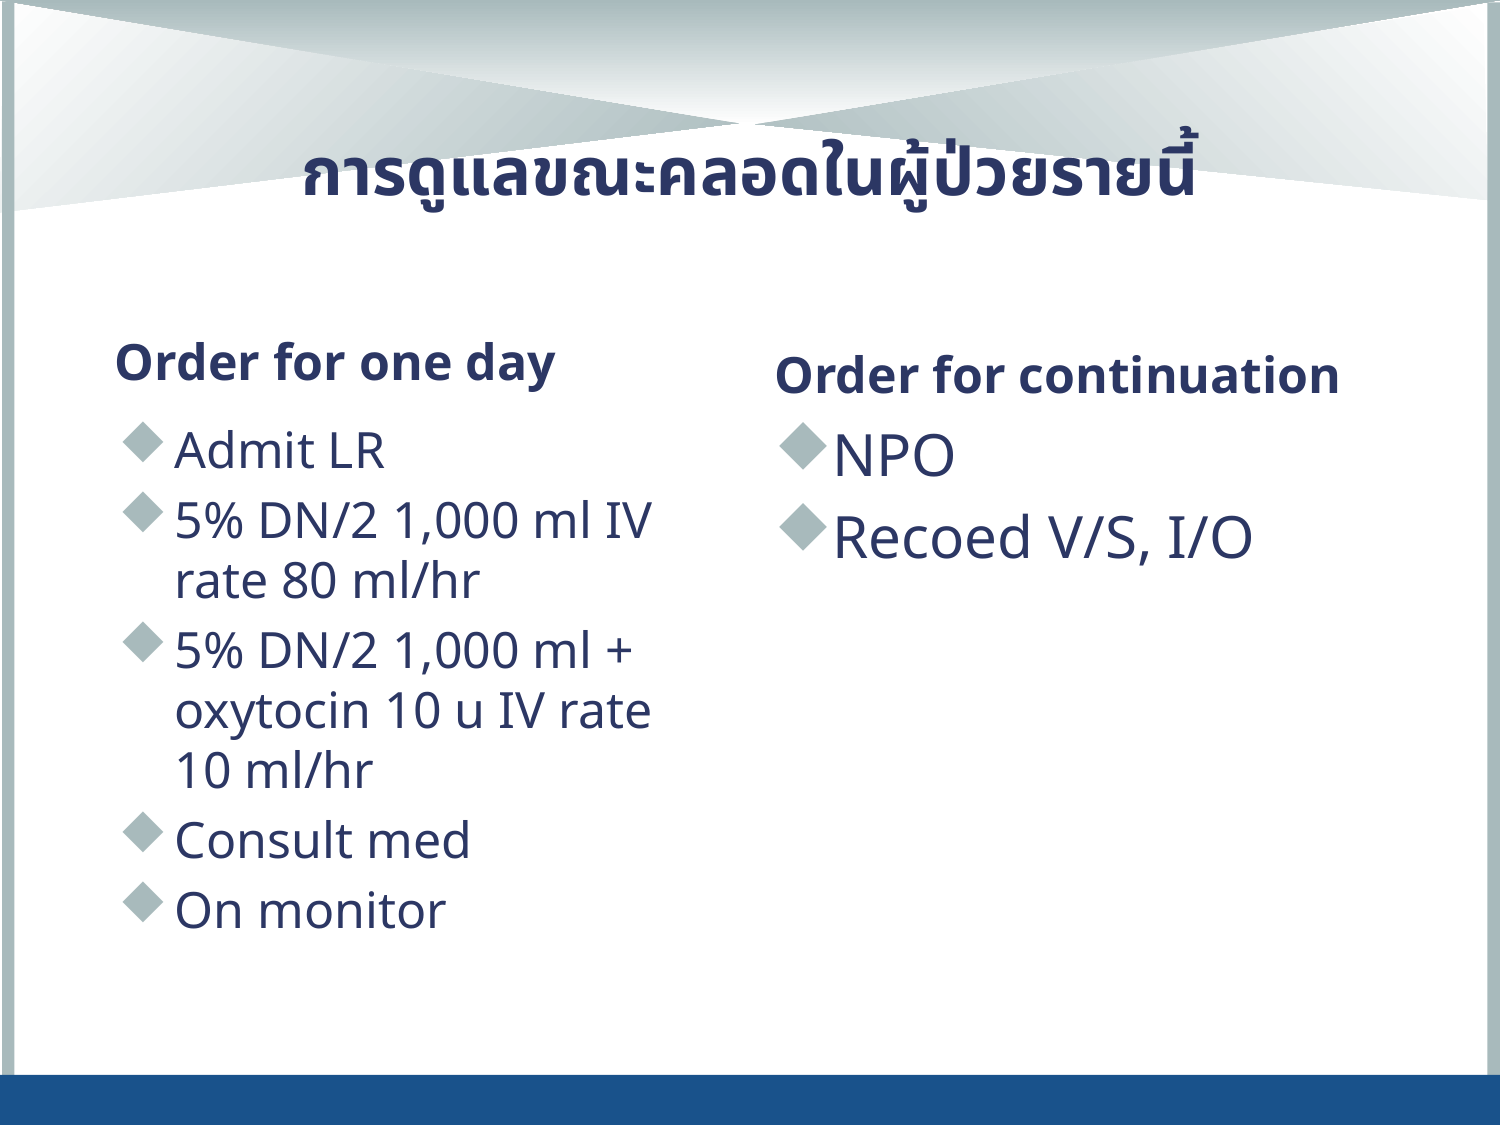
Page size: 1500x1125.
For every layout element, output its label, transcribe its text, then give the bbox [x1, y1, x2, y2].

list NPO Recoed V/S, I/O [759, 410, 1398, 1016]
list Order for one day [99, 262, 735, 398]
title การดูแลขณะคลอดในผู้ป่วยรายนี้ [103, 59, 1398, 278]
list Admit LR 5% DN/2 1,000 ml IV rate 80 ml/hr 5% DN/2 1,000 ml + oxytocin 10 u IV rate 10 ml/hr Consult med On monitor [103, 410, 738, 1016]
list Order for continuation [759, 275, 1450, 411]
